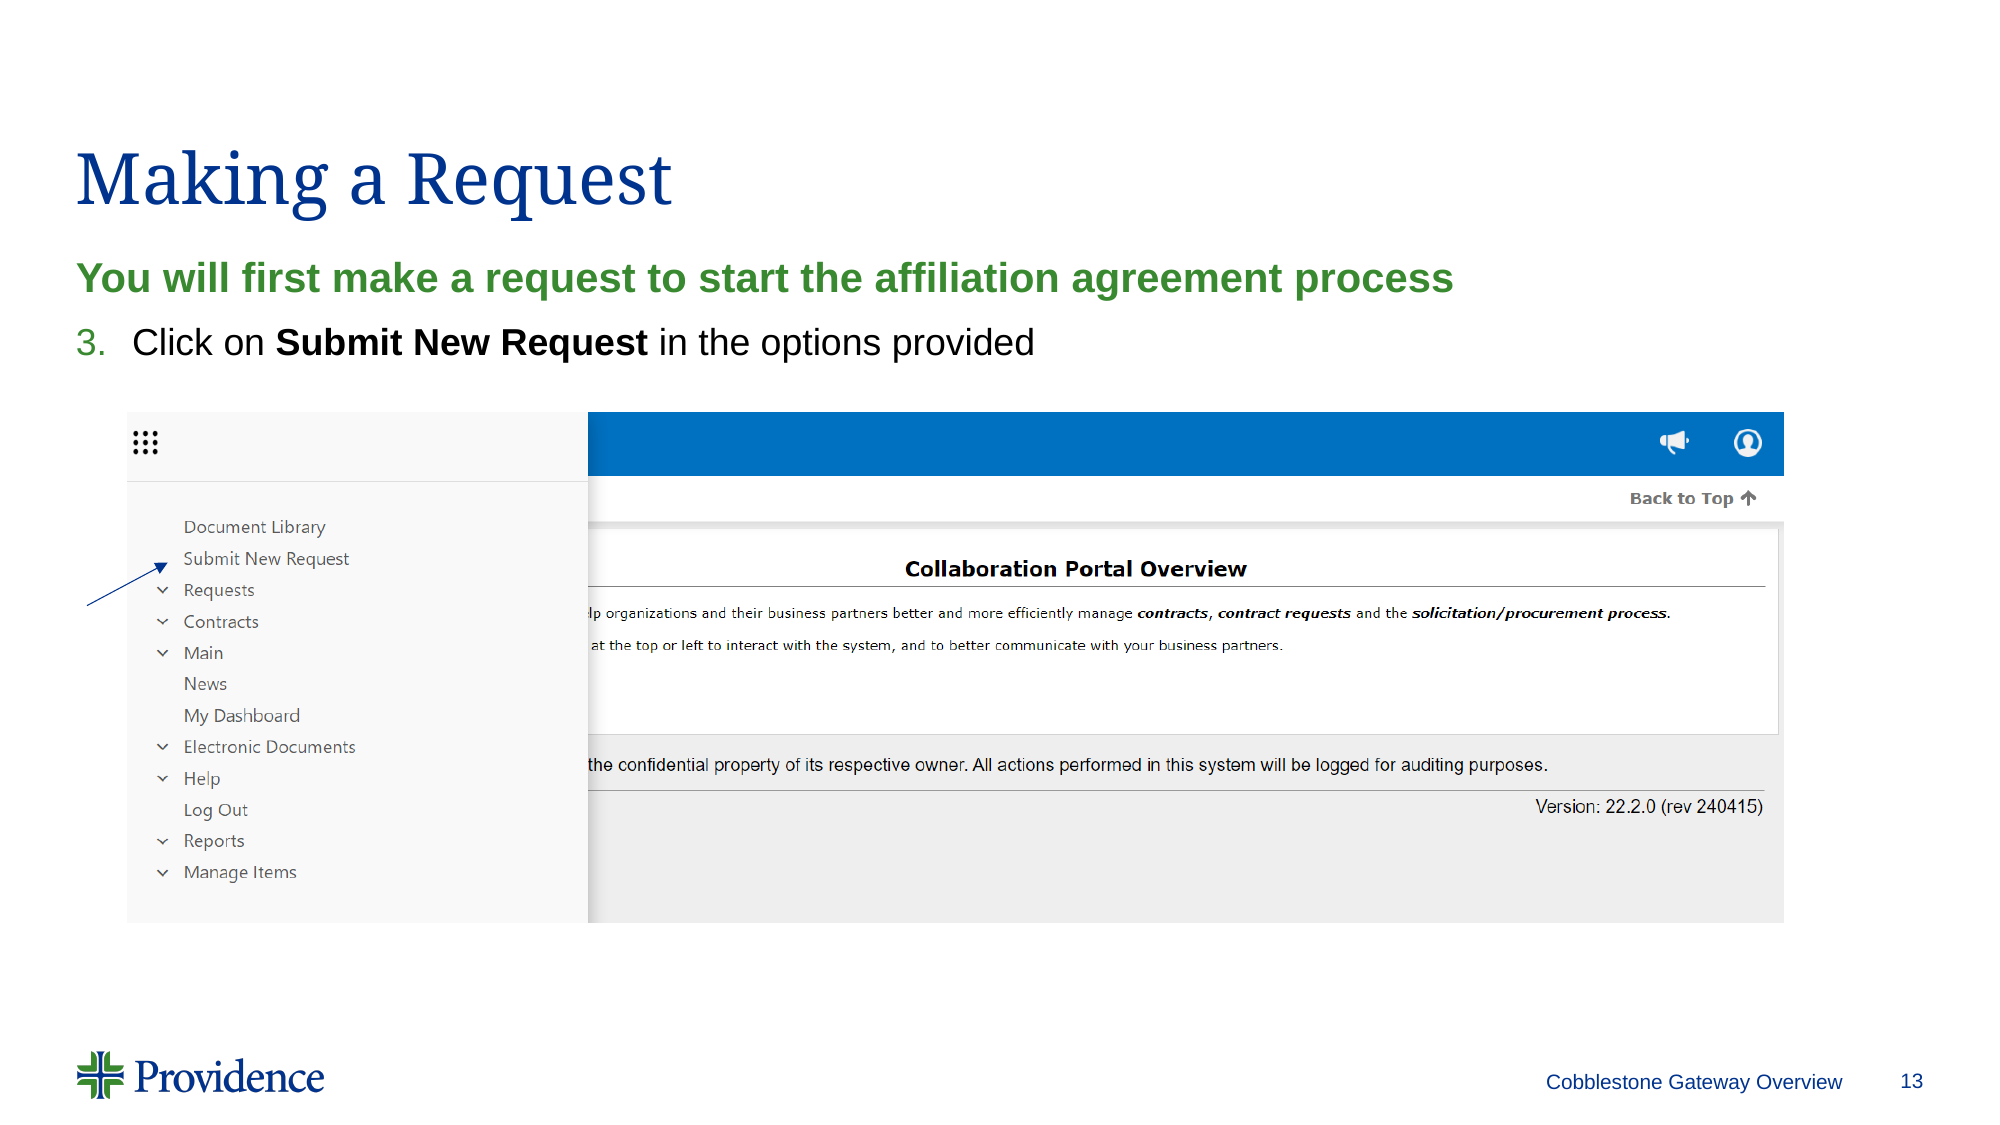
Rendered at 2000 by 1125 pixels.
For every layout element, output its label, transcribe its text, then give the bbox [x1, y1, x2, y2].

picture [127, 412, 1784, 923]
footer Cobblestone Gateway Overview [704, 1055, 1842, 1094]
picture [77, 1051, 324, 1099]
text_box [86, 562, 168, 606]
slide_number 13 [1842, 1055, 1924, 1094]
title Making a Request [75, 75, 1924, 220]
list You will first make a request to start the affiliation agreement process Click on Submit New Request in the options provided [75, 256, 1913, 989]
